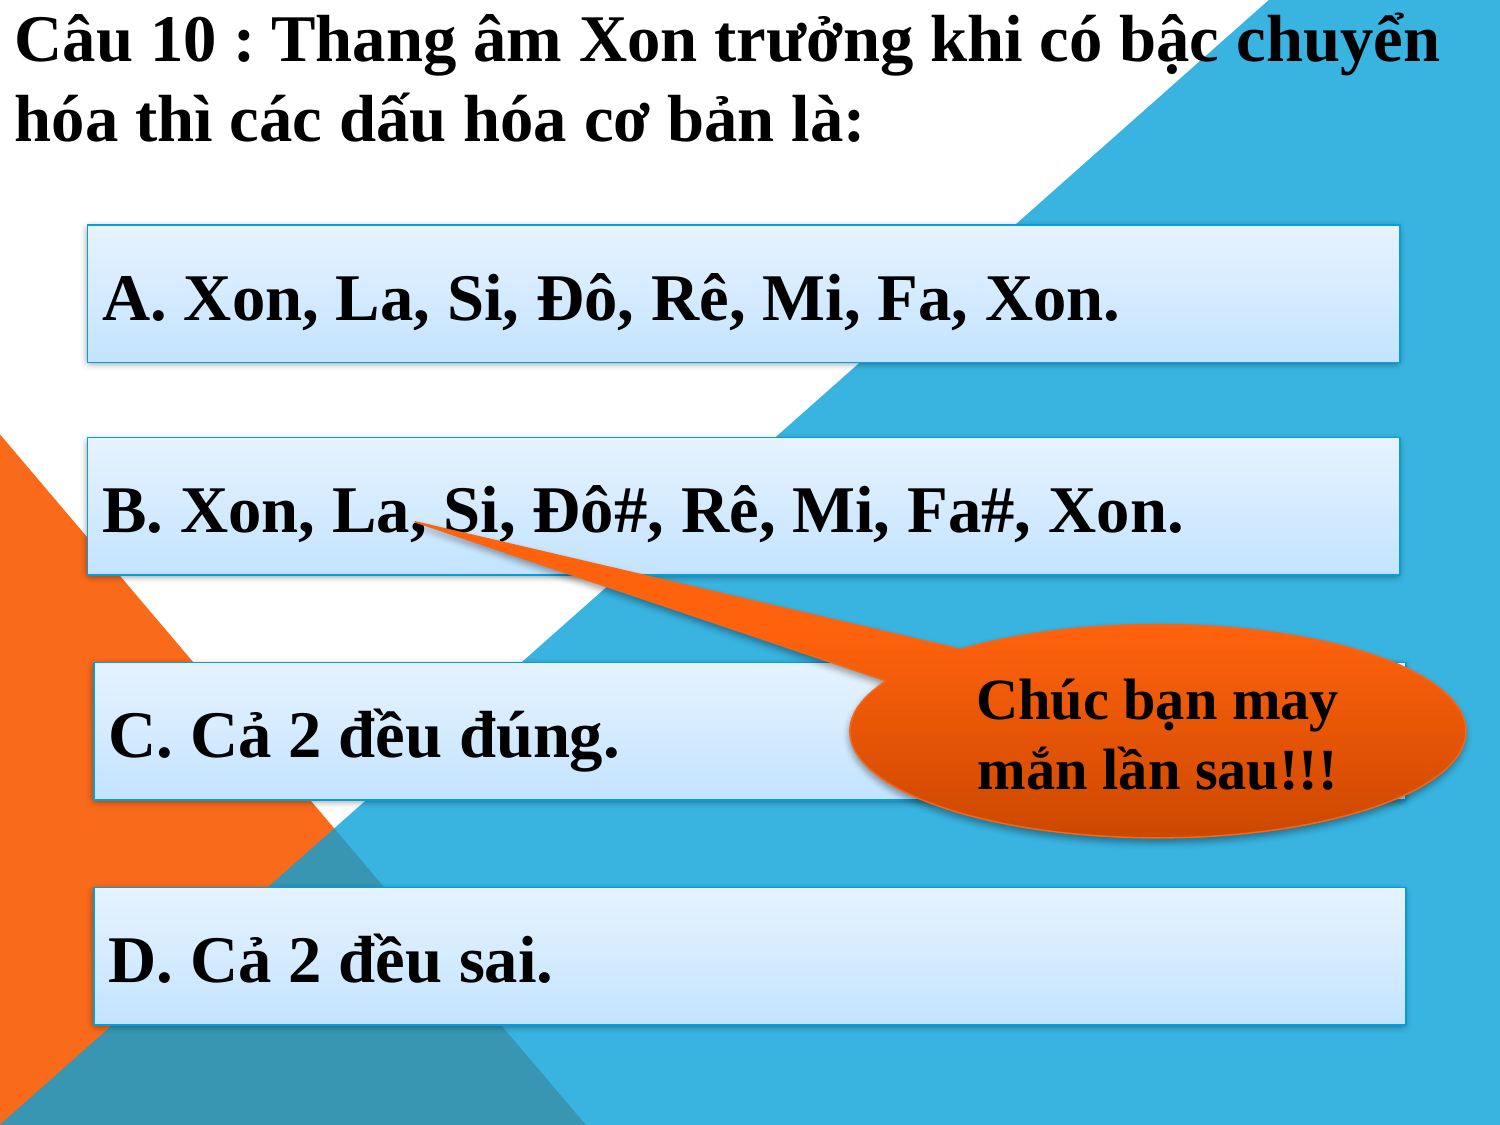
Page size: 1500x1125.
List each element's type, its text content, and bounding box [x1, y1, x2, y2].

text_box C. Cả 2 đều đúng. [93, 662, 900, 801]
text_box D. Cả 2 đều sai. [93, 887, 1407, 1026]
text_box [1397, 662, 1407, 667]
text_box Câu 10 : Thang âm Xon trưởng khi có bậc chuyển hóa thì các dấu hóa cơ bản là: [0, 0, 1500, 152]
text_box B. Xon, La, Si, Đô#, Rê, Mi, Fa#, Xon. [87, 437, 1401, 576]
text_box A. Xon, La, Si, Đô, Rê, Mi, Fa, Xon. [87, 224, 1401, 363]
text_box Chúc bạn may mắn lần sau!!! [414, 521, 1467, 839]
